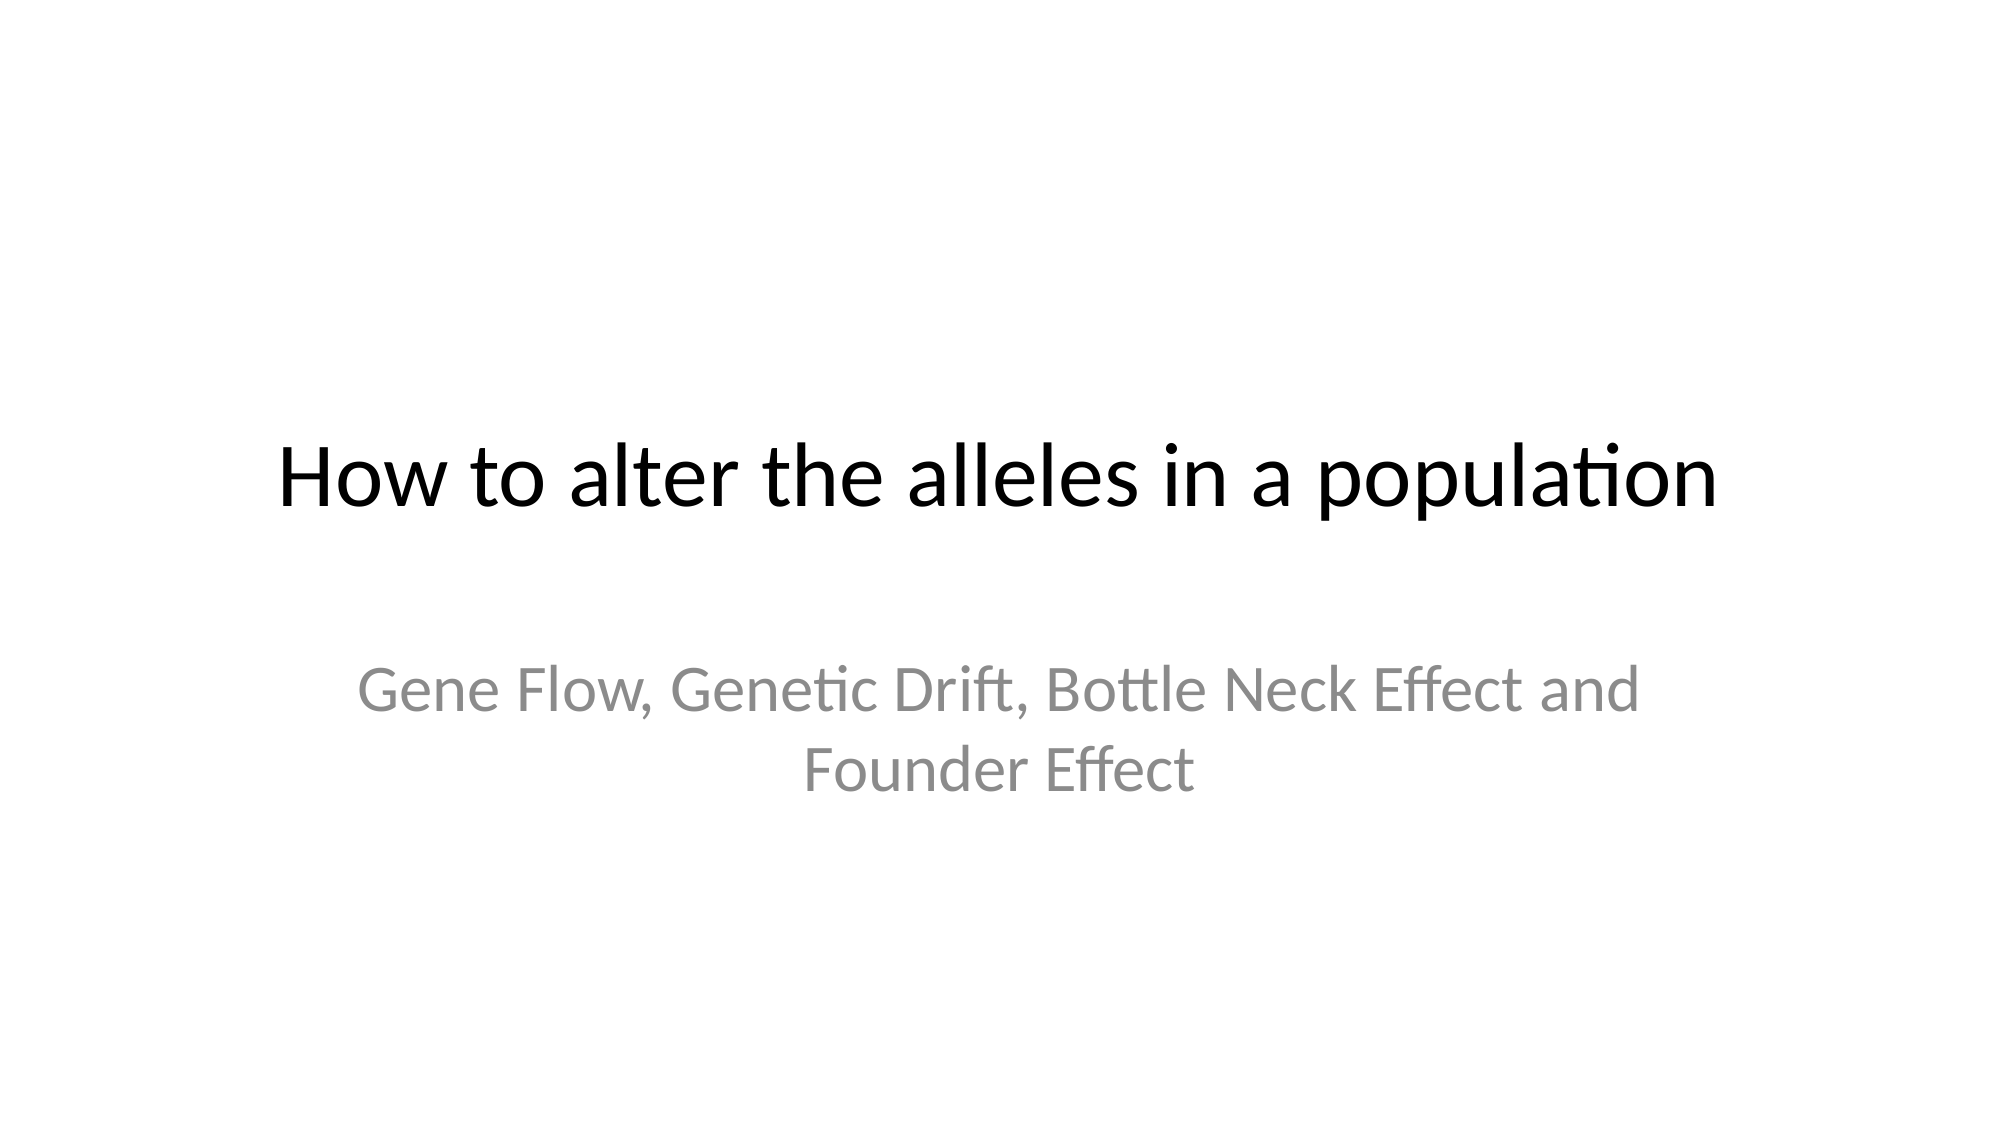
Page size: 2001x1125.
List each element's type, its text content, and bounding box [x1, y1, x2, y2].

title How to alter the alleles in a population [150, 349, 1850, 591]
subtitle Gene Flow, Genetic Drift, Bottle Neck Effect and Founder Effect [300, 637, 1700, 925]
